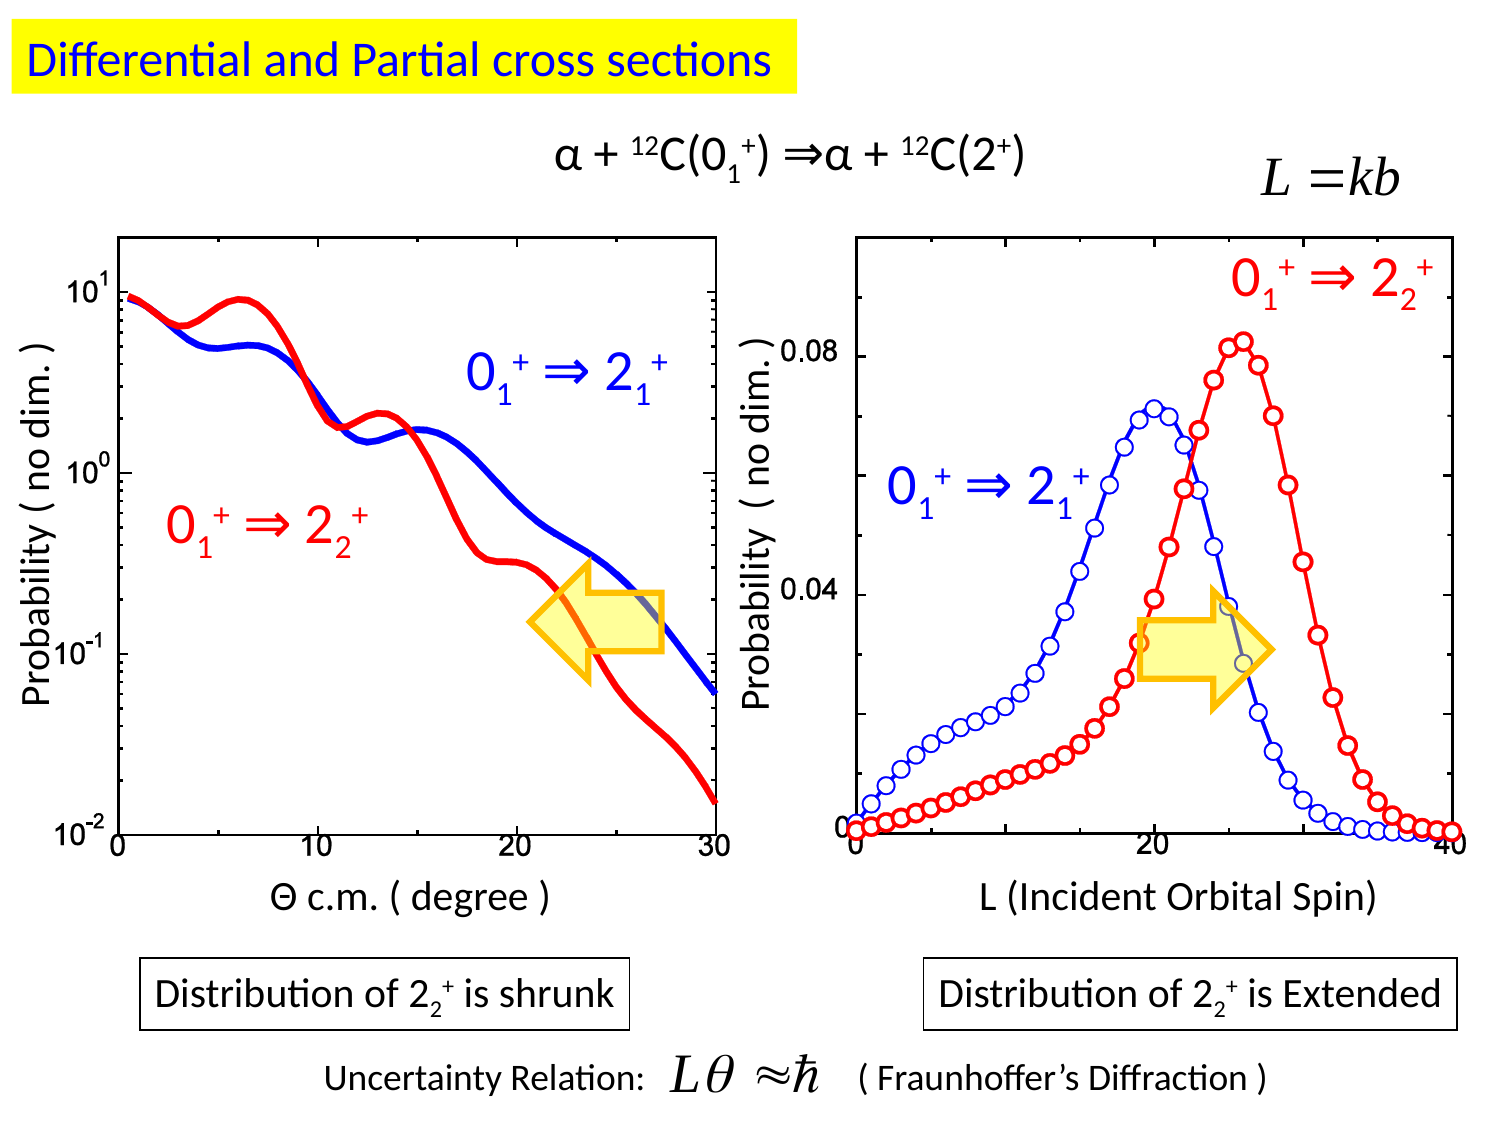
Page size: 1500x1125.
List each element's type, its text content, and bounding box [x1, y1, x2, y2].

text_box Differential and Partial cross sections [11, 18, 798, 94]
text_box Uncertainty Relation: ( Fraunhoffer’s Diffraction ) [308, 1045, 660, 1105]
text_box Distribution of 22+ is Extended [923, 958, 1458, 1030]
text_box Probability ( no dim. ) [737, 321, 771, 727]
text_box Probability ( no dim. ) [0, 326, 45, 723]
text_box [1251, 144, 1409, 209]
picture [771, 231, 1473, 868]
picture [45, 231, 737, 870]
text_box Distribution of 22+ is shrunk [139, 958, 630, 1030]
text_box L (Incident Orbital Spin) [964, 868, 1394, 926]
text_box Uncertainty Relation: ( Fraunhoffer’s Diffraction ) [832, 1045, 1284, 1105]
text_box α + 12C(01+) ⇒α + 12C(2+) [539, 113, 1042, 197]
text_box Θ c.m. ( degree ) [255, 870, 567, 926]
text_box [660, 1041, 832, 1106]
